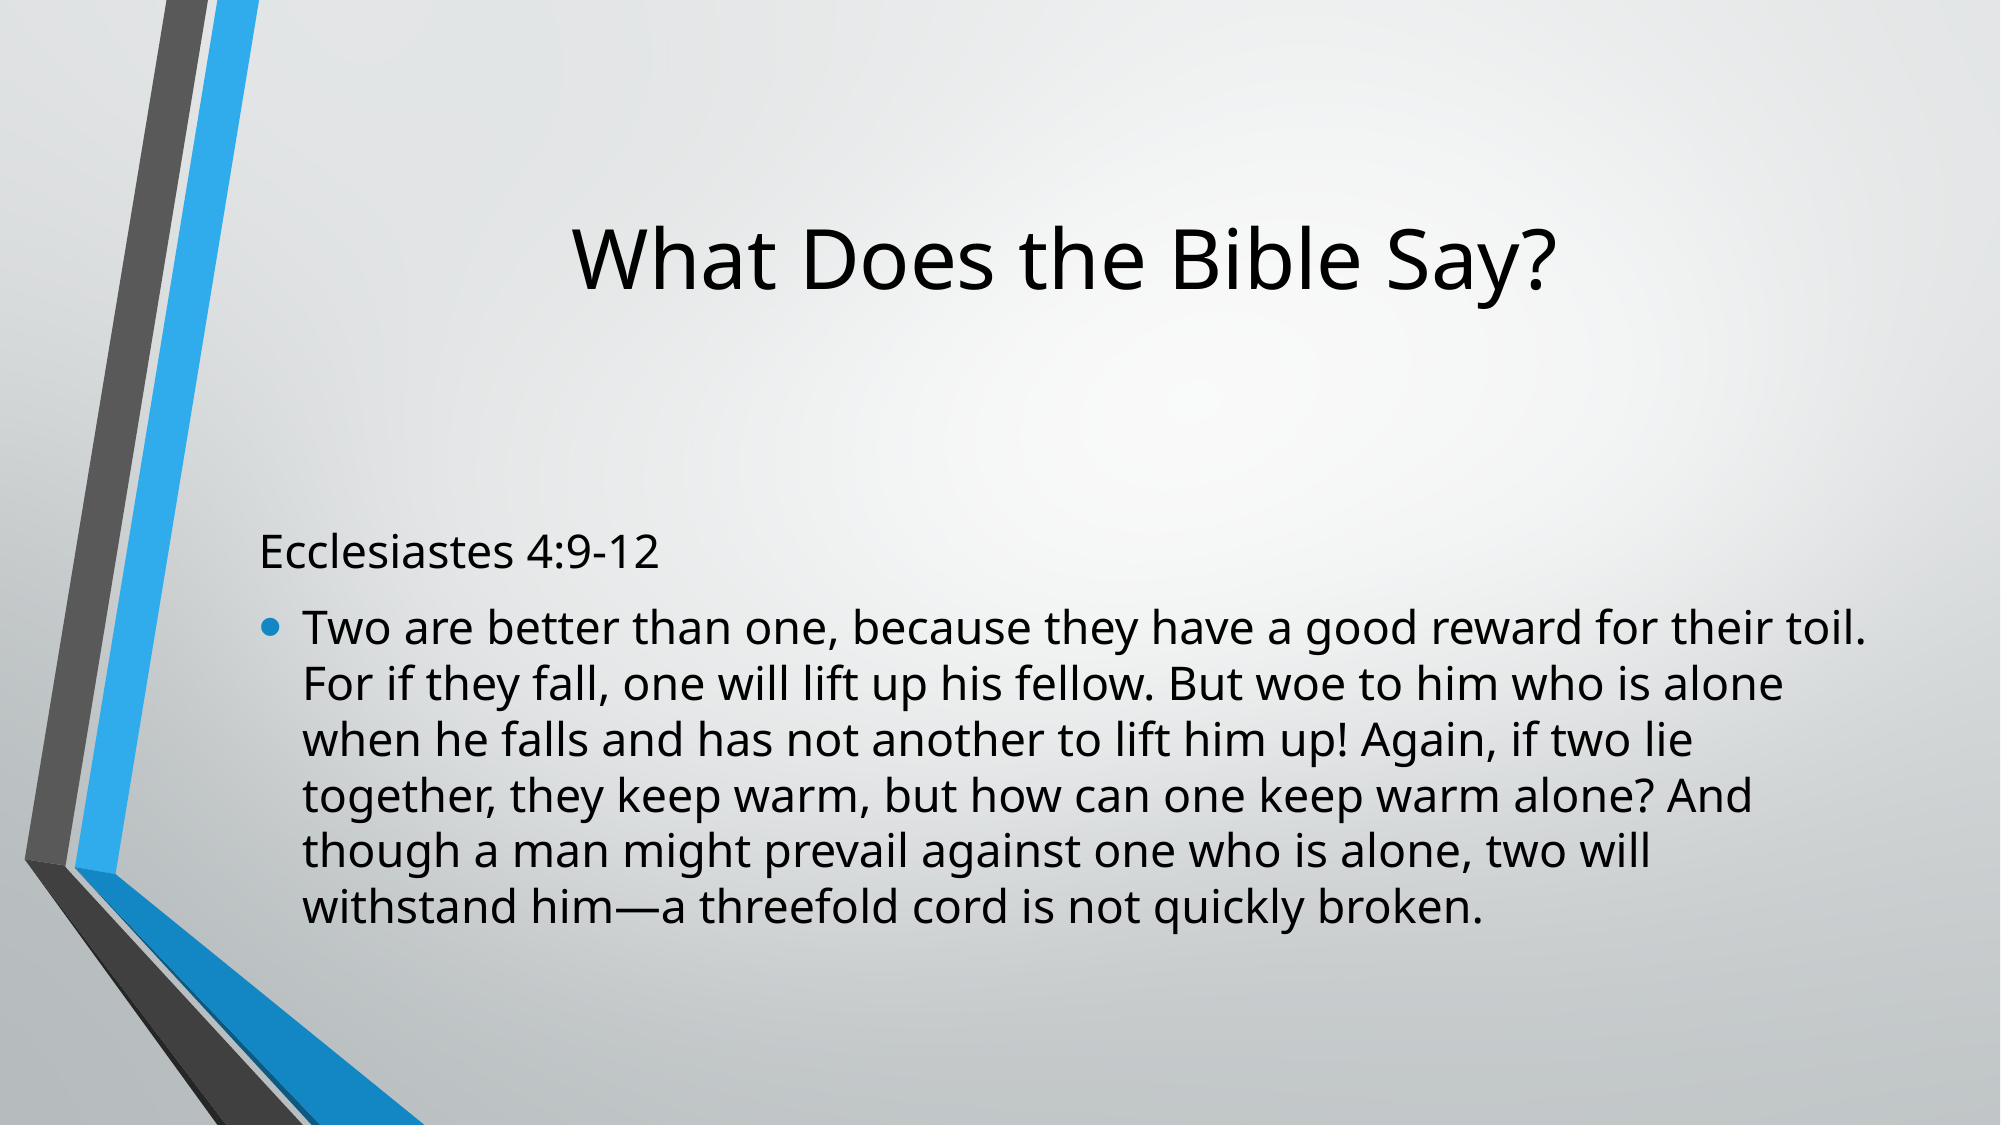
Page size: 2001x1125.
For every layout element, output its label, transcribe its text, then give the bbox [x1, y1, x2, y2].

title What Does the Bible Say? [243, 112, 1887, 400]
list Ecclesiastes 4:9-12 Two are better than one, because they have a good reward for their toil. For if they fall, one will lift up his fellow. But woe to him who is alone when he falls and has not another to lift him up! Again, if two lie together, they keep warm, but how can one keep warm alone? And though a man might prevail against one who is alone, two will withstand him—a threefold cord is not quickly broken. [243, 437, 1887, 950]
